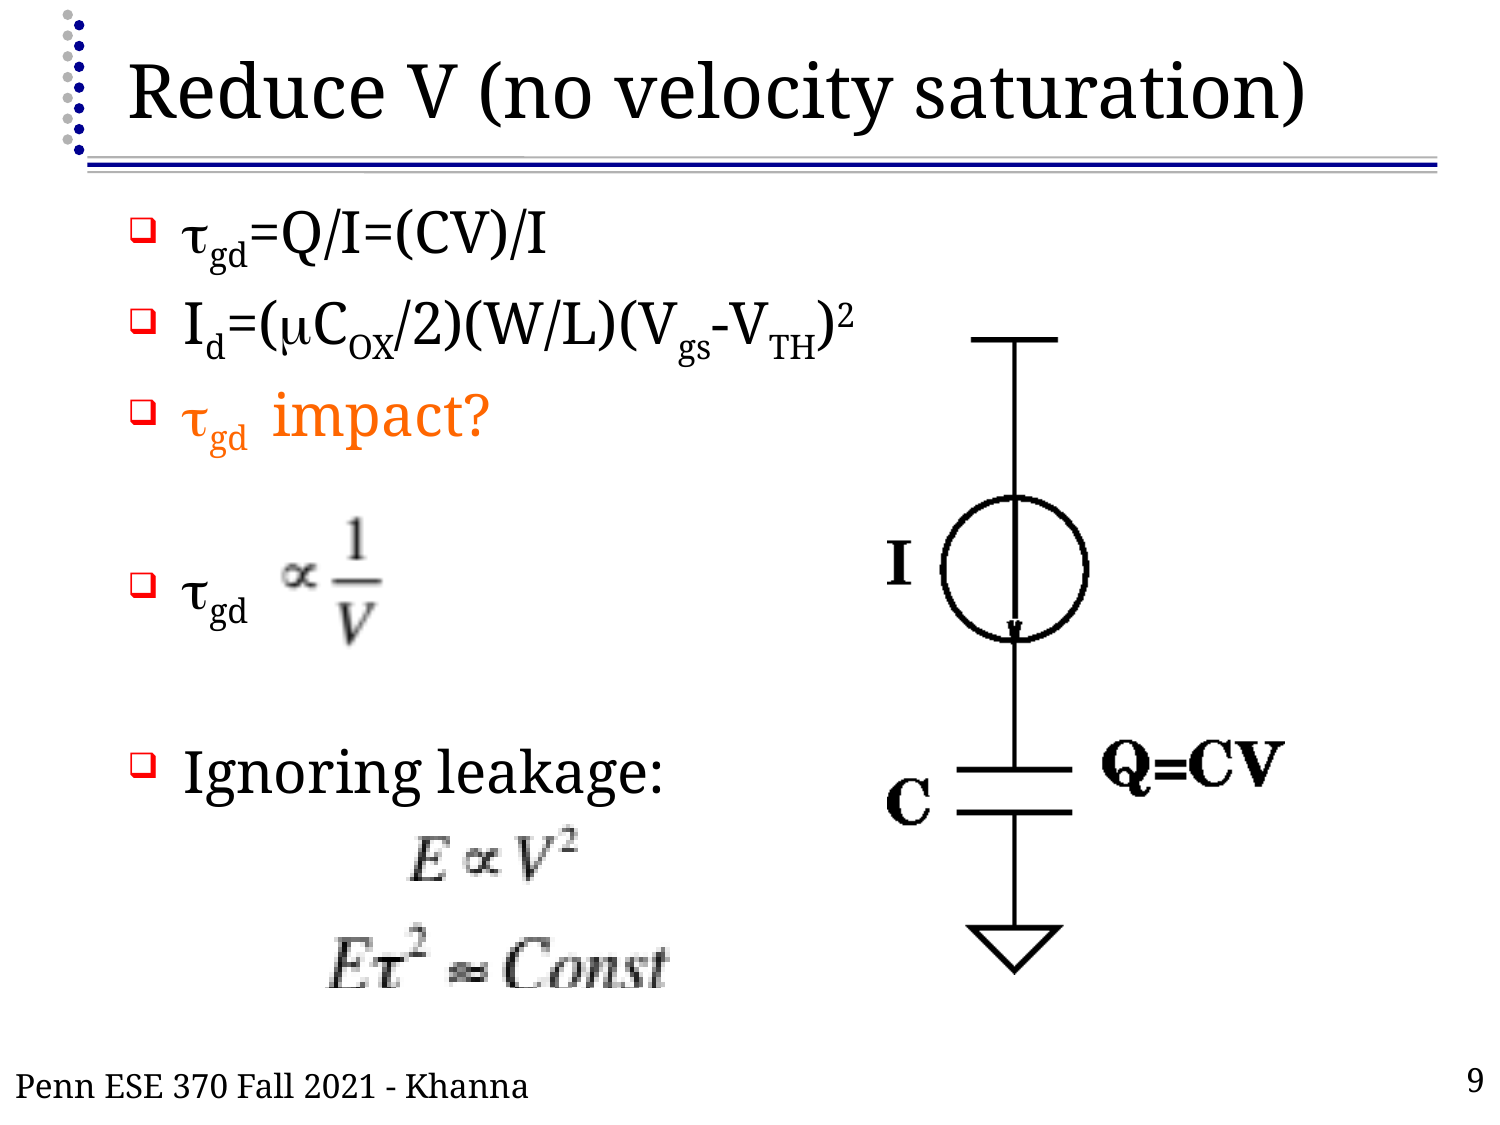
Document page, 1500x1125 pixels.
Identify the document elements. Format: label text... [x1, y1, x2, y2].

title Reduce V (no velocity saturation) [112, 16, 1391, 142]
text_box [274, 499, 392, 651]
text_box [399, 812, 583, 891]
slide_number 9 [1187, 1037, 1500, 1113]
footer Penn ESE 370 Fall 2021 - Khanna [0, 1037, 813, 1113]
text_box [312, 912, 671, 988]
list tgd=Q/I=(CV)/I Id=(mCOX/2)(W/L)(Vgs-VTH)2 tgd impact? tgd Ignoring leakage: [112, 187, 1388, 1013]
picture [887, 337, 1285, 976]
